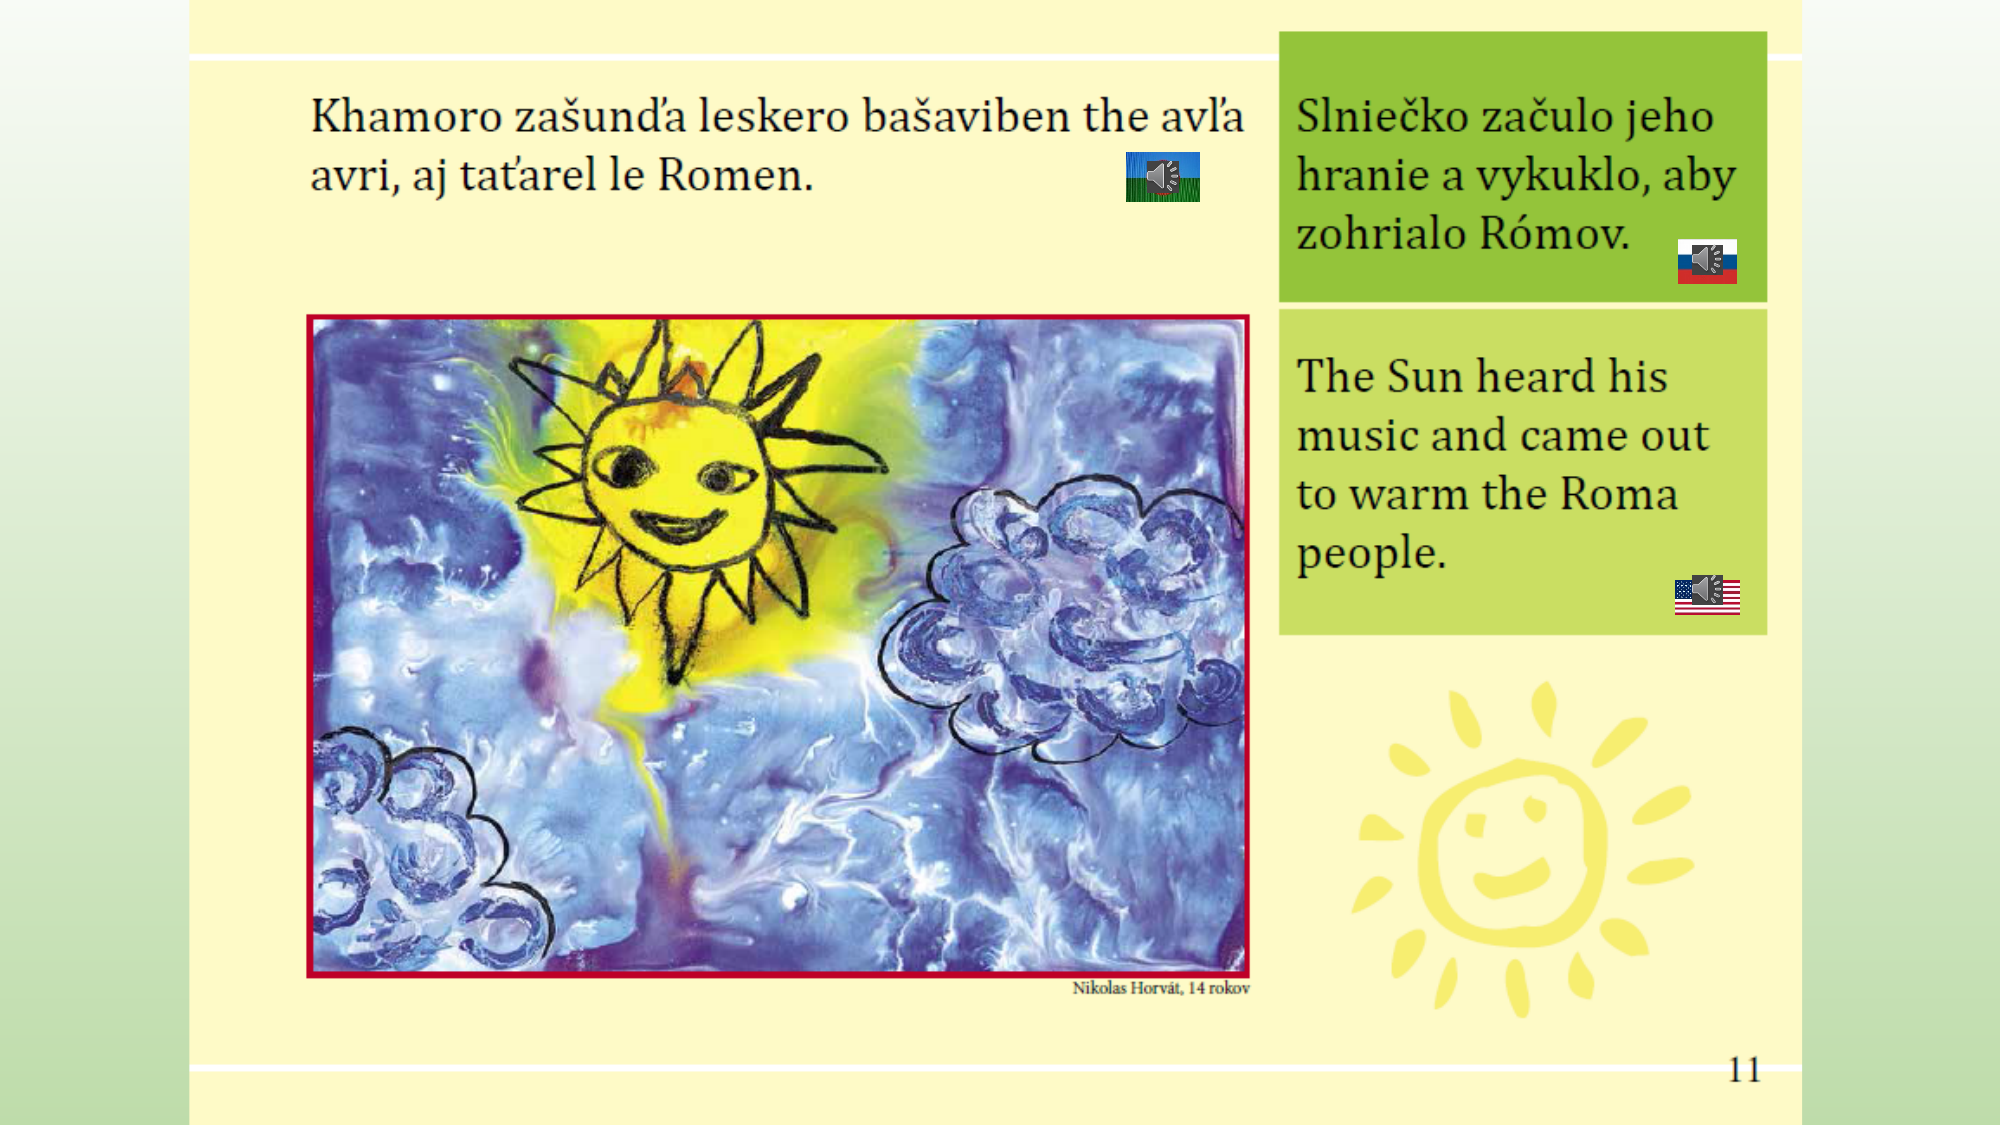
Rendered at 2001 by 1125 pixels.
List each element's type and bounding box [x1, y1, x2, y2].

picture [189, 0, 1803, 1125]
